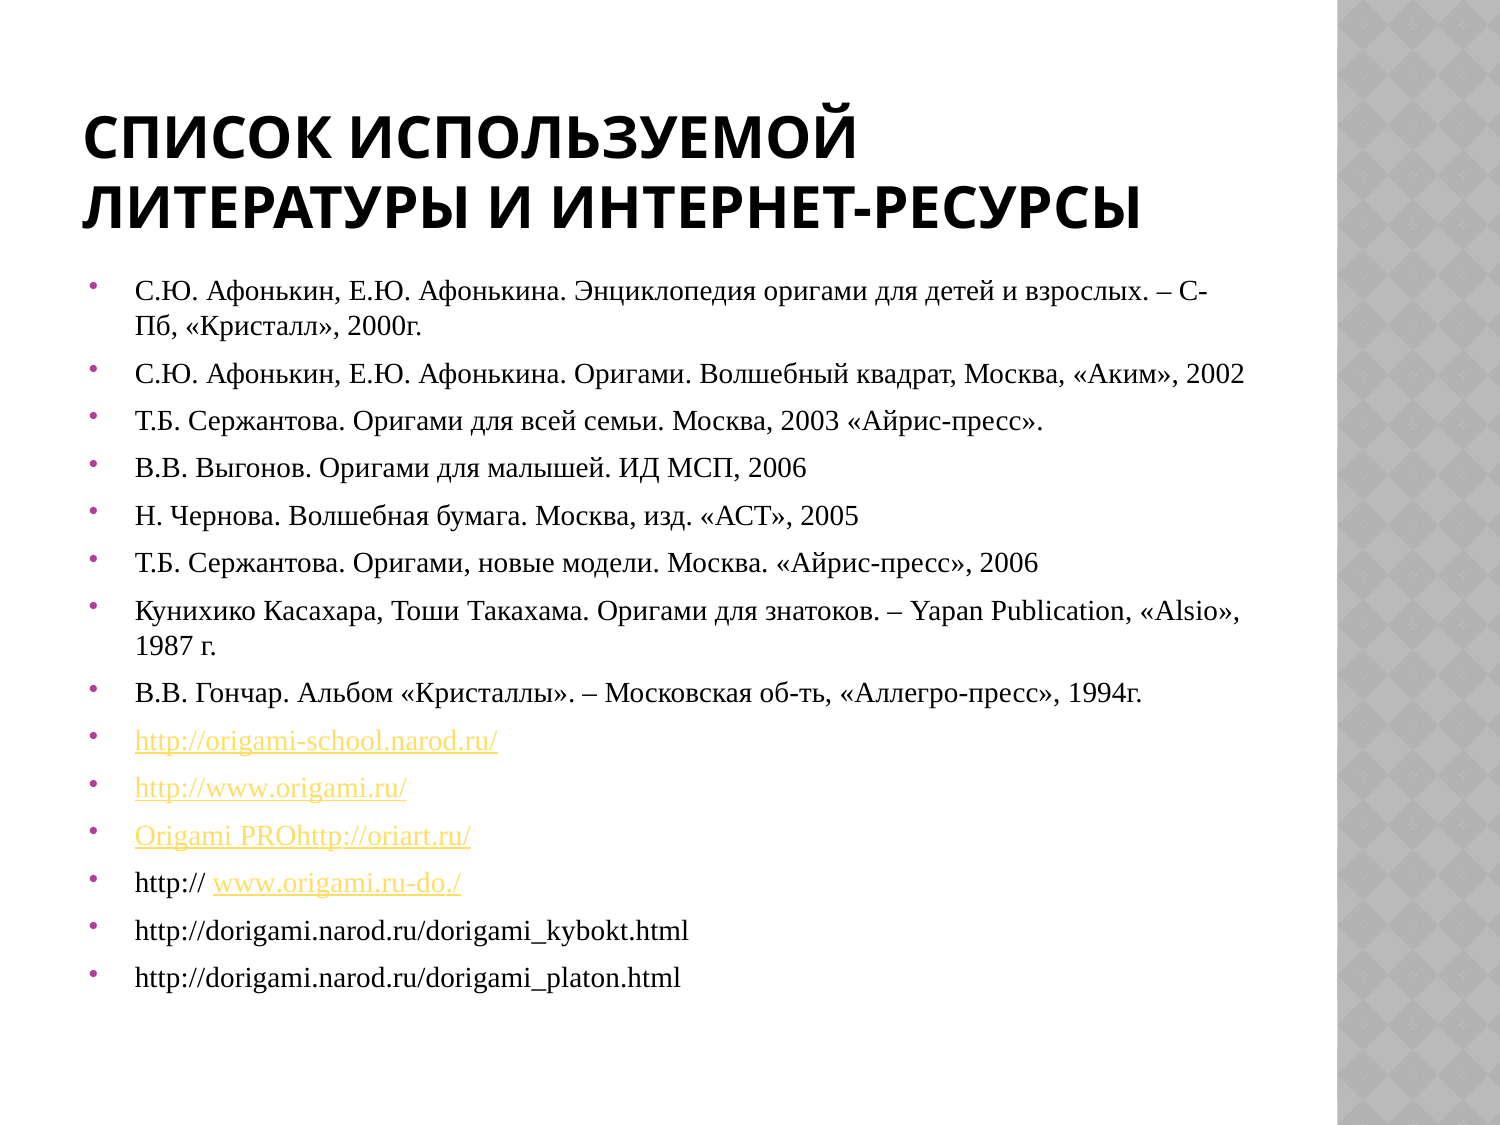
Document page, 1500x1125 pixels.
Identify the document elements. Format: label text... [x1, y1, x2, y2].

title Список используемой литературы и интернет-ресурсы [75, 52, 1154, 240]
list С.Ю. Афонькин, Е.Ю. Афонькина. Энциклопедия оригами для детей и взрослых. – С-Пб, «Кристалл», 2000г. С.Ю. Афонькин, Е.Ю. Афонькина. Оригами. Волшебный квадрат, Москва, «Аким», 2002 Т.Б. Сержантова. Оригами для всей семьи. Москва, 2003 «Айрис-пресс». В.В. Выгонов. Оригами для малышей. ИД МСП, 2006 Н. Чернова. Волшебная бумага. Москва, изд. «АСТ», 2005 Т.Б. Сержантова. Оригами, новые модели. Москва. «Айрис-пресс», 2006 Кунихико Касахара, Тоши Такахама. Оригами для знатоков. – Yapan Publication, «Alsio», 1987 г. В.В. Гончар. Альбом «Кристаллы». – Московская об-ть, «Аллегро-пресс», 1994г. http://origami-school.narod.ru/ http://www.origami.ru/ Origami PROhttp://oriart.ru/ http:// www.origami.ru-do./ http://dorigami.narod.ru/dorigami_kybokt.html http://dorigami.narod.ru/dorigami_platon.html [75, 264, 1263, 1049]
